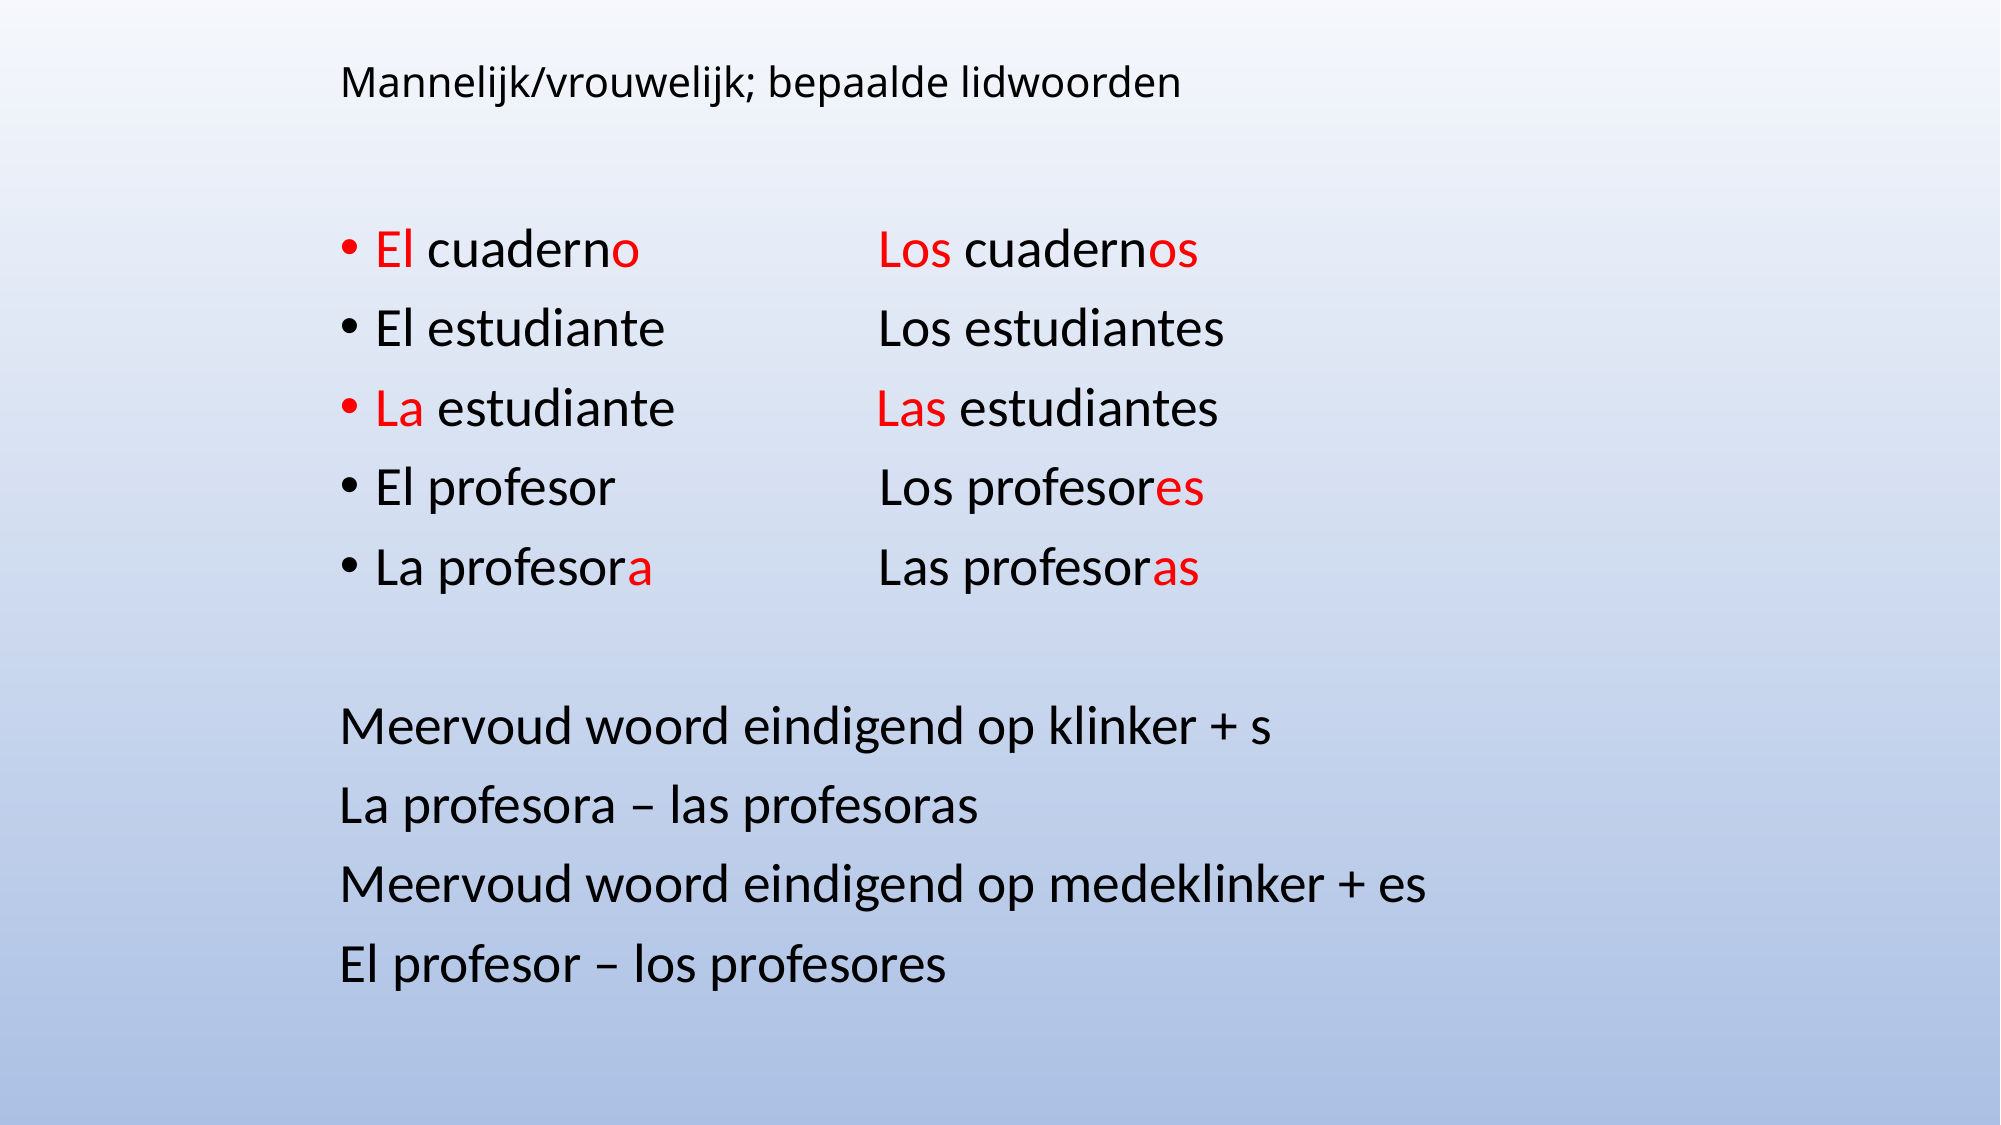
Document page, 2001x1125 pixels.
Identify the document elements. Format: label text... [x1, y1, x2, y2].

list El cuaderno Los cuadernos El estudiante Los estudiantes La estudiante Las estudiantes El profesor Los profesores La profesora Las profesoras Meervoud woord eindigend op klinker + s La profesora – las profesoras Meervoud woord eindigend op medeklinker + es El profesor – los profesores [324, 212, 1675, 1005]
title Mannelijk/vrouwelijk; bepaalde lidwoorden [324, 45, 1675, 123]
